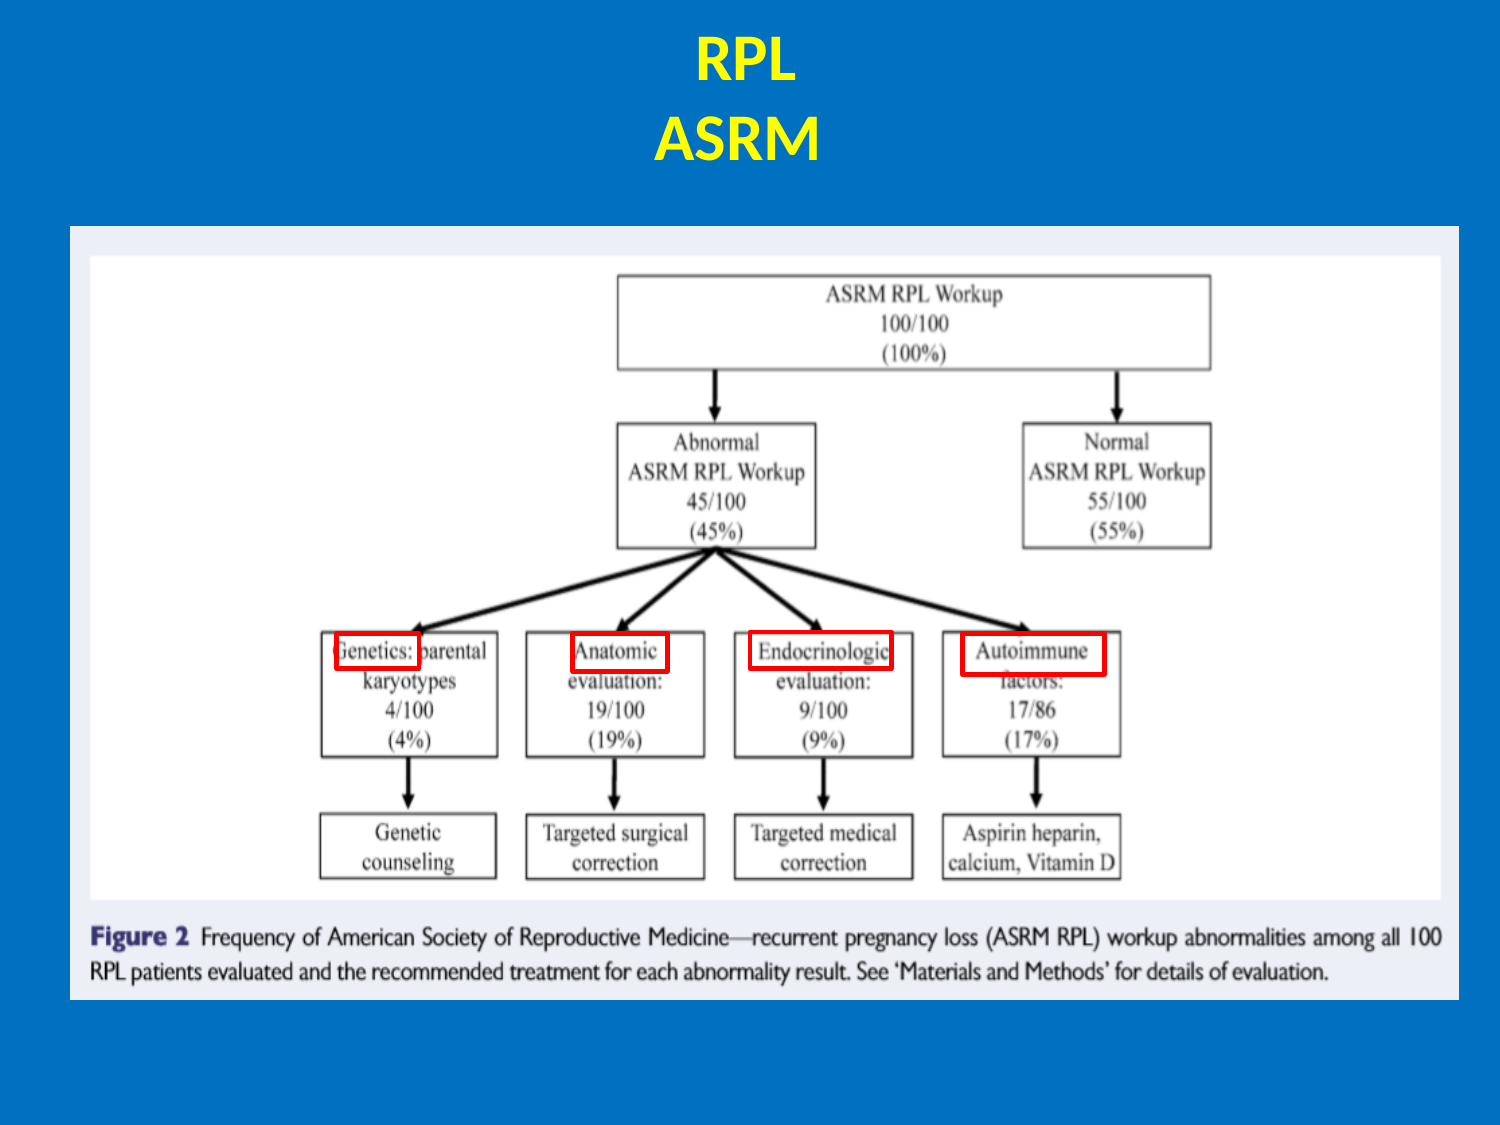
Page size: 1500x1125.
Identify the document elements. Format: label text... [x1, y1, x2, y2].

picture [70, 225, 1459, 1000]
title RPL ASRM [70, 0, 1421, 188]
